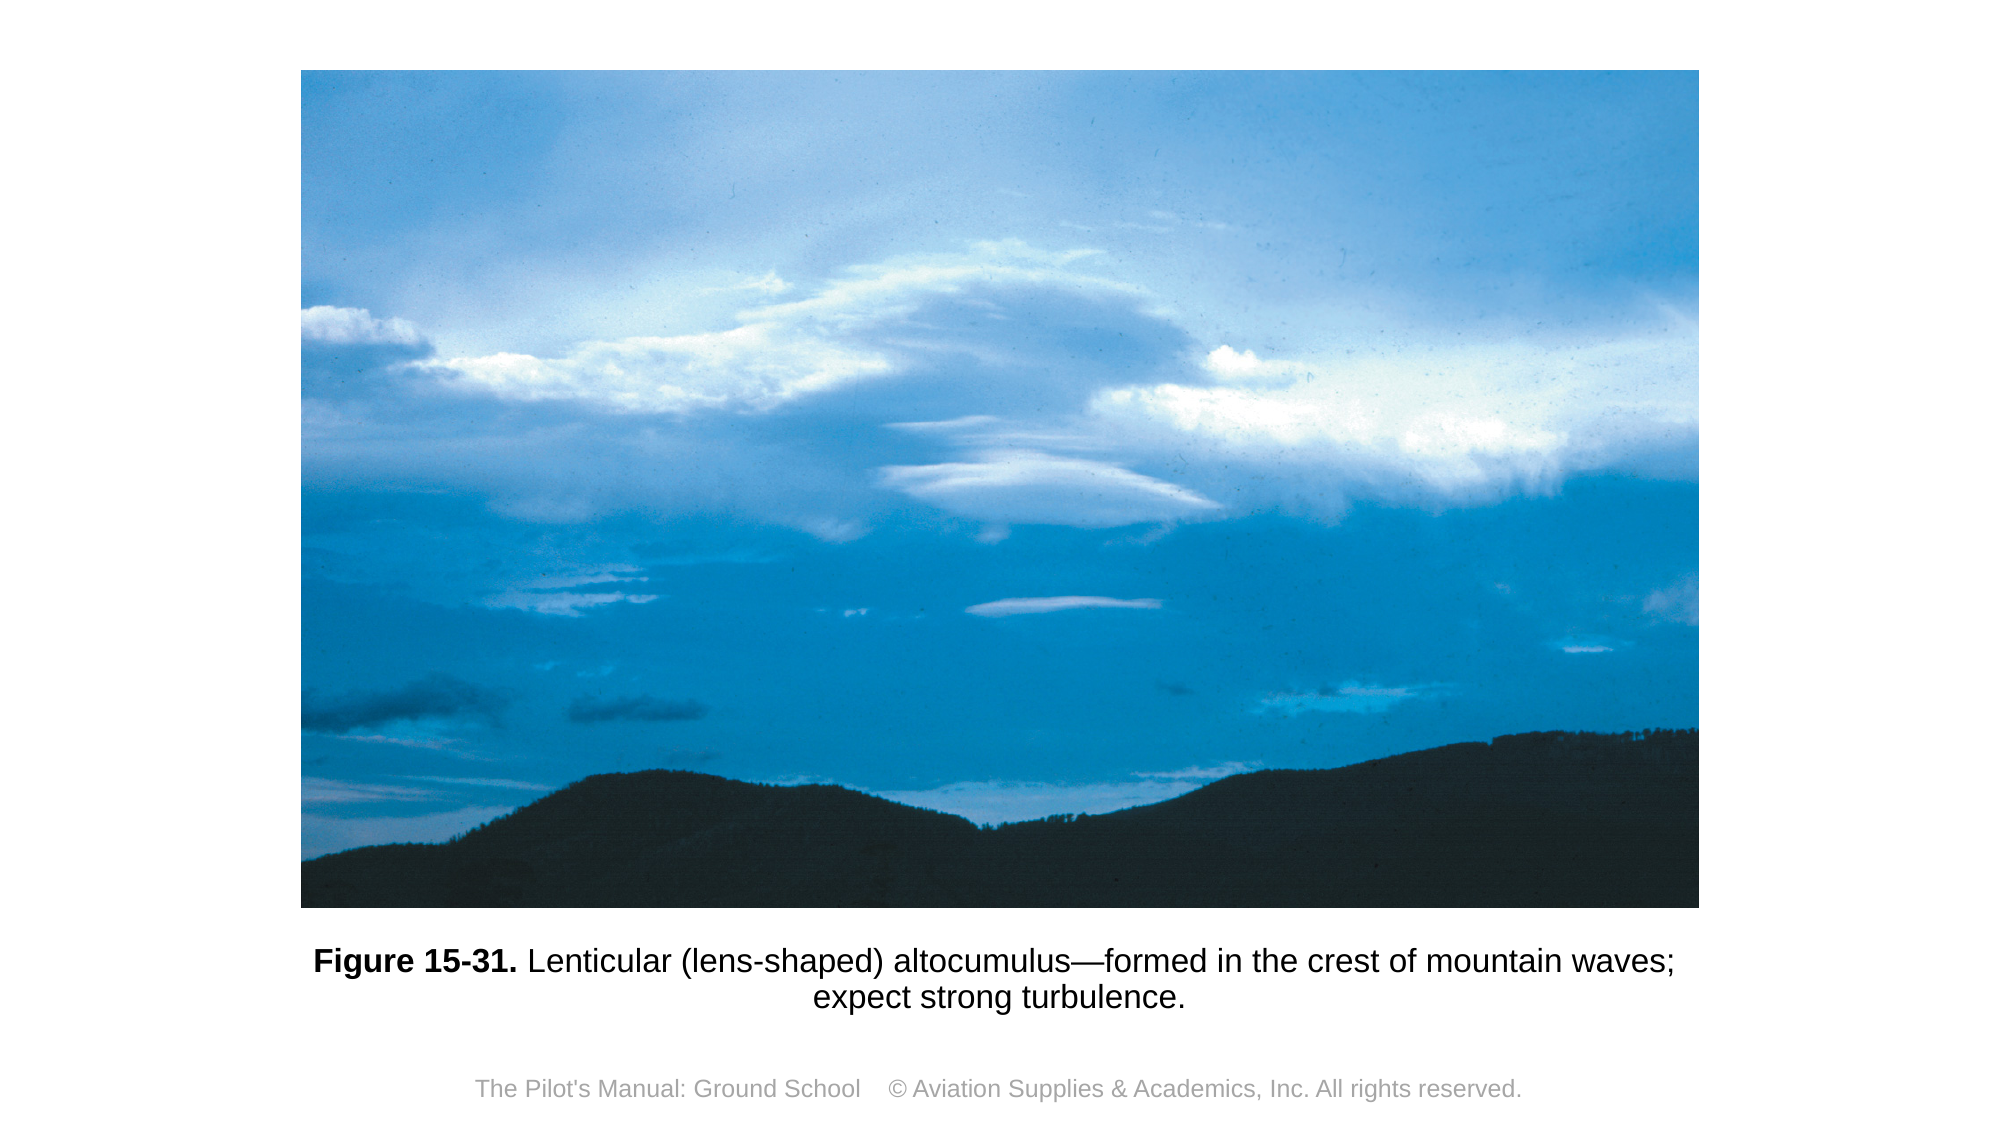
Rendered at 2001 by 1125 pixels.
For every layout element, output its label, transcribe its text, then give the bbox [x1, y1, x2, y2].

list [301, 70, 1699, 909]
title Figure 15-31. Lenticular (lens-shaped) altocumulus—formed in the crest of mountain waves; expect strong turbulence. [137, 936, 1863, 1058]
footer The Pilot's Manual: Ground School © Aviation Supplies & Academics, Inc. All rights reserved. [137, 1058, 1863, 1118]
